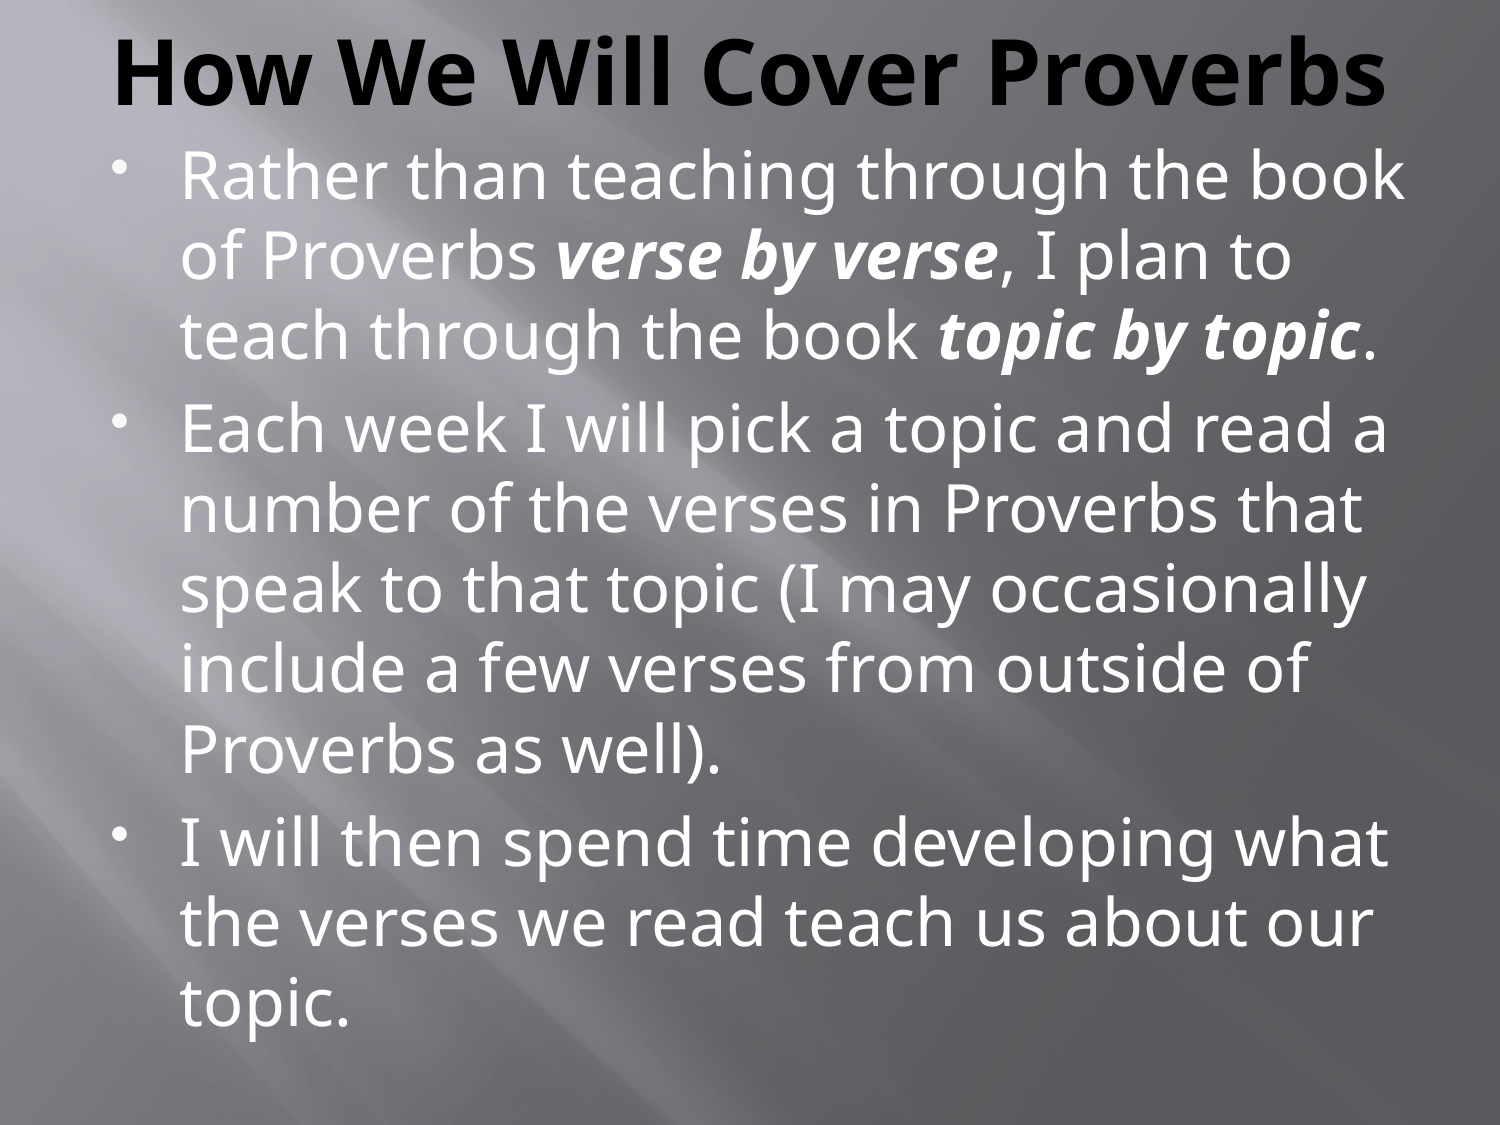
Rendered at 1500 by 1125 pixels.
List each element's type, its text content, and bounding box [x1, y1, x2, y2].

title How We Will Cover Proverbs [0, 0, 1500, 138]
list Rather than teaching through the book of Proverbs verse by verse, I plan to teach through the book topic by topic. Each week I will pick a topic and read a number of the verses in Proverbs that speak to that topic (I may occasionally include a few verses from outside of Proverbs as well). I will then spend time developing what the verses we read teach us about our topic. [75, 125, 1425, 1125]
